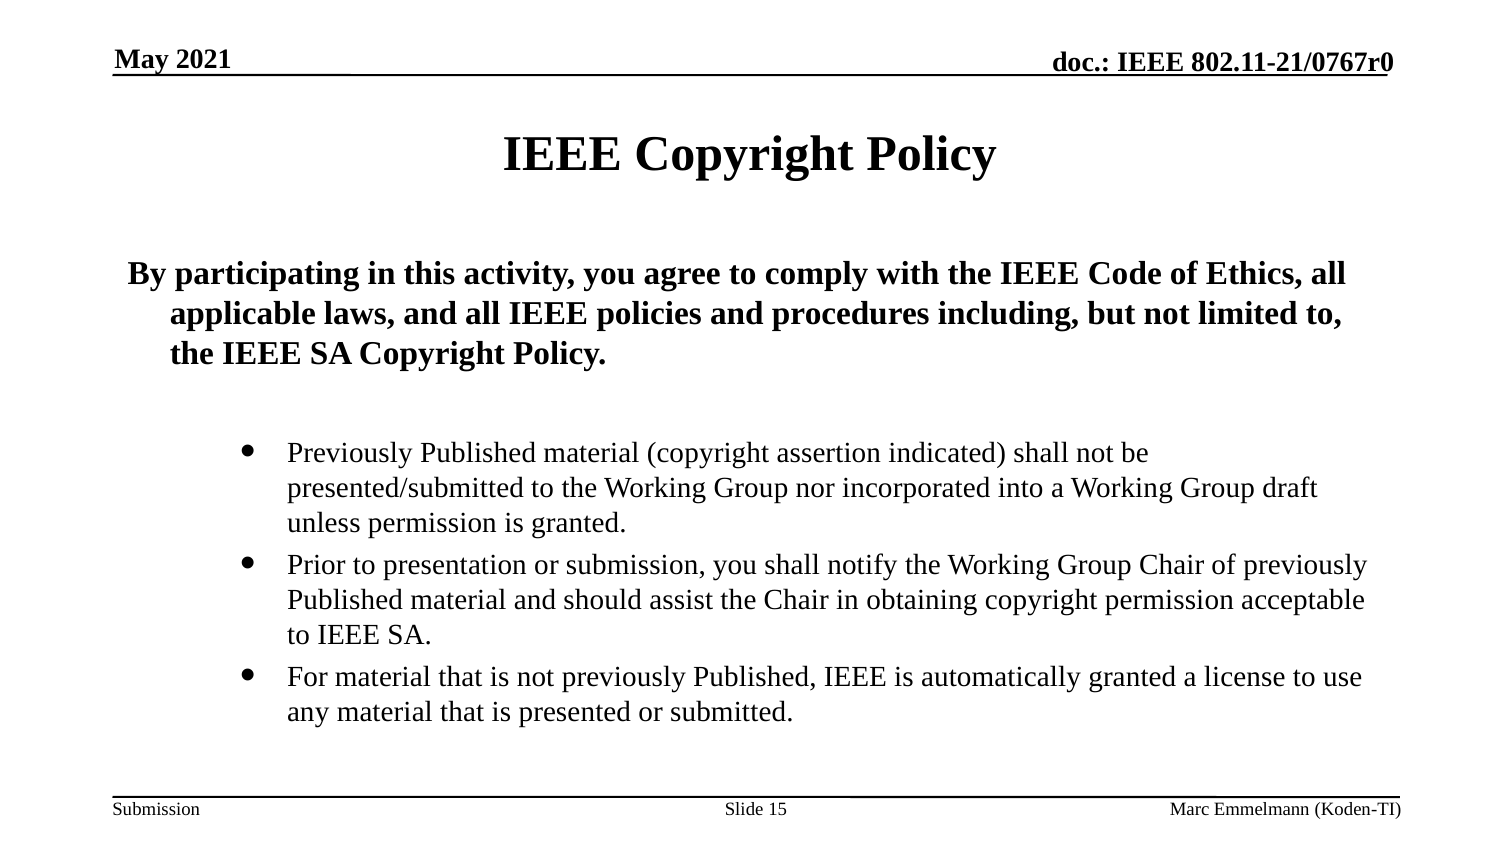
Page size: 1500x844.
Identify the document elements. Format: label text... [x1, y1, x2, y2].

list By participating in this activity, you agree to comply with the IEEE Code of Ethics, all applicable laws, and all IEEE policies and procedures including, but not limited to, the IEEE SA Copyright Policy. Previously Published material (copyright assertion indicated) shall not be presented/submitted to the Working Group nor incorporated into a Working Group draft unless permission is granted. Prior to presentation or submission, you shall notify the Working Group Chair of previously Published material and should assist the Chair in obtaining copyright permission acceptable to IEEE SA. For material that is not previously Published, IEEE is automatically granted a license to use any material that is presented or submitted. [112, 243, 1388, 751]
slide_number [114, 40, 423, 75]
footer Marc Emmelmann (Koden-TI) [878, 796, 1402, 820]
slide_number Slide 15 [712, 796, 800, 842]
title IEEE Copyright Policy [112, 84, 1388, 216]
